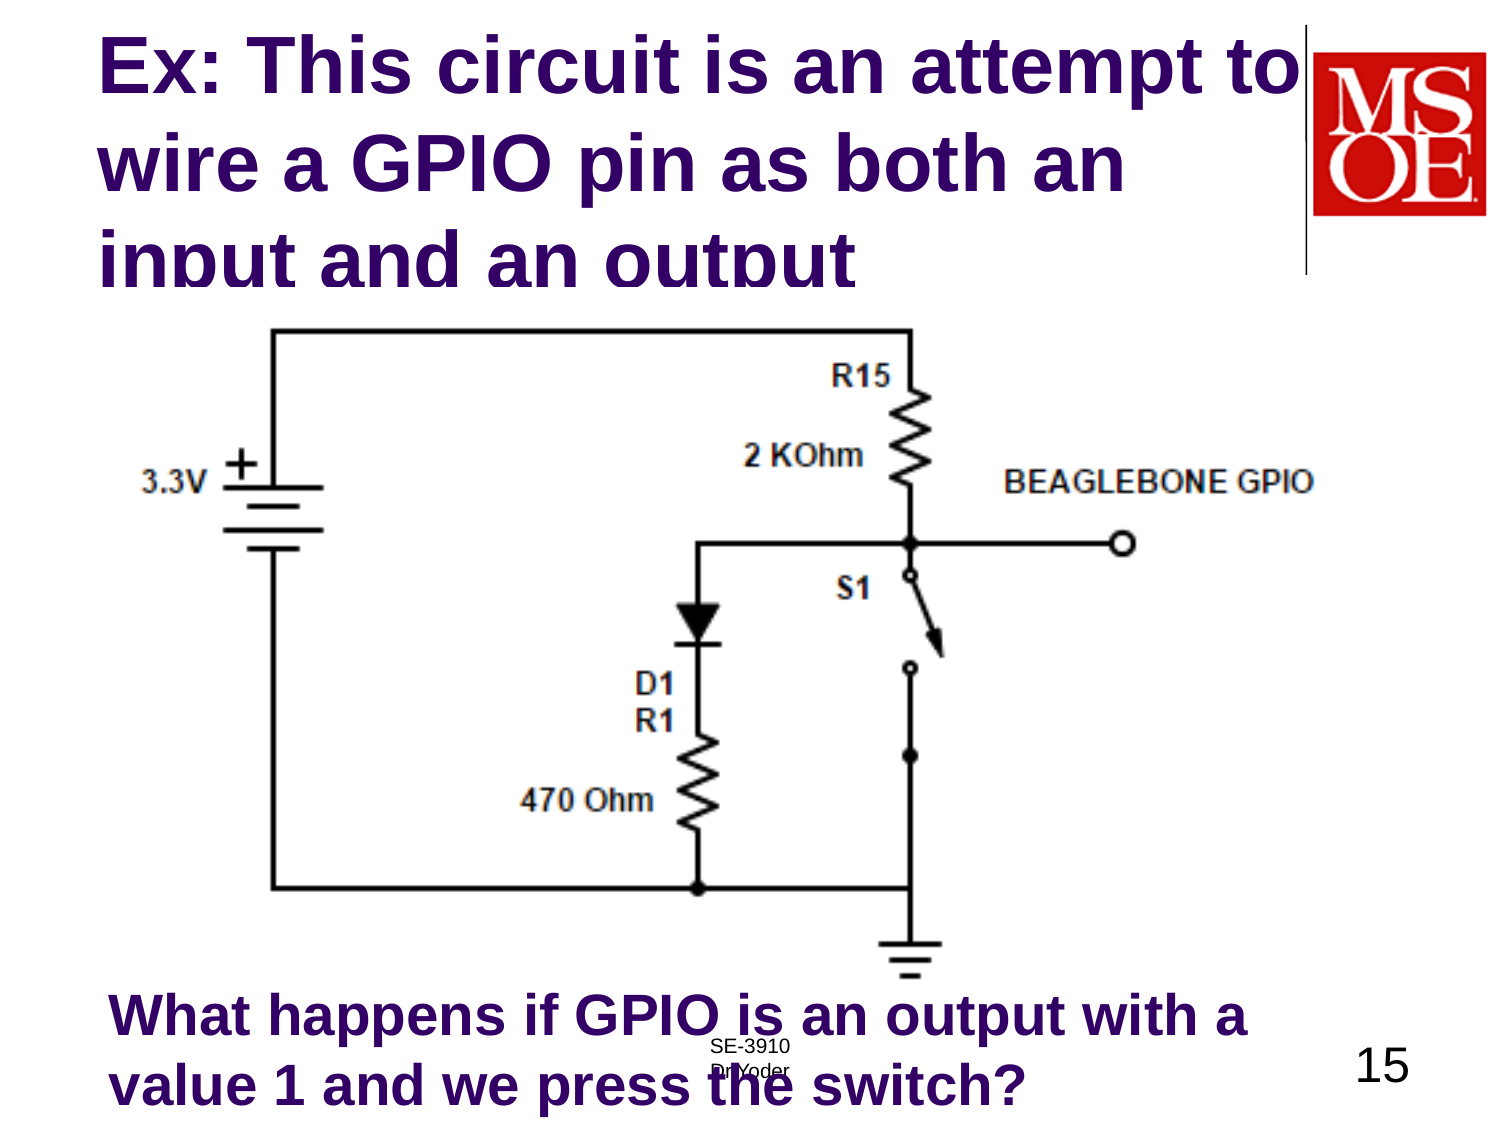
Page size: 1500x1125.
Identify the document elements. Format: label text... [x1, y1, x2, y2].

slide_number 15 [1332, 1024, 1426, 1101]
picture [1312, 37, 1488, 232]
title Ex: This circuit is an attempt to wire a GPIO pin as both an input and an output [82, 99, 1321, 313]
text_box What happens if GPIO is an output with a value 1 and we press the switch? [93, 912, 1332, 1125]
picture [99, 287, 1326, 1007]
